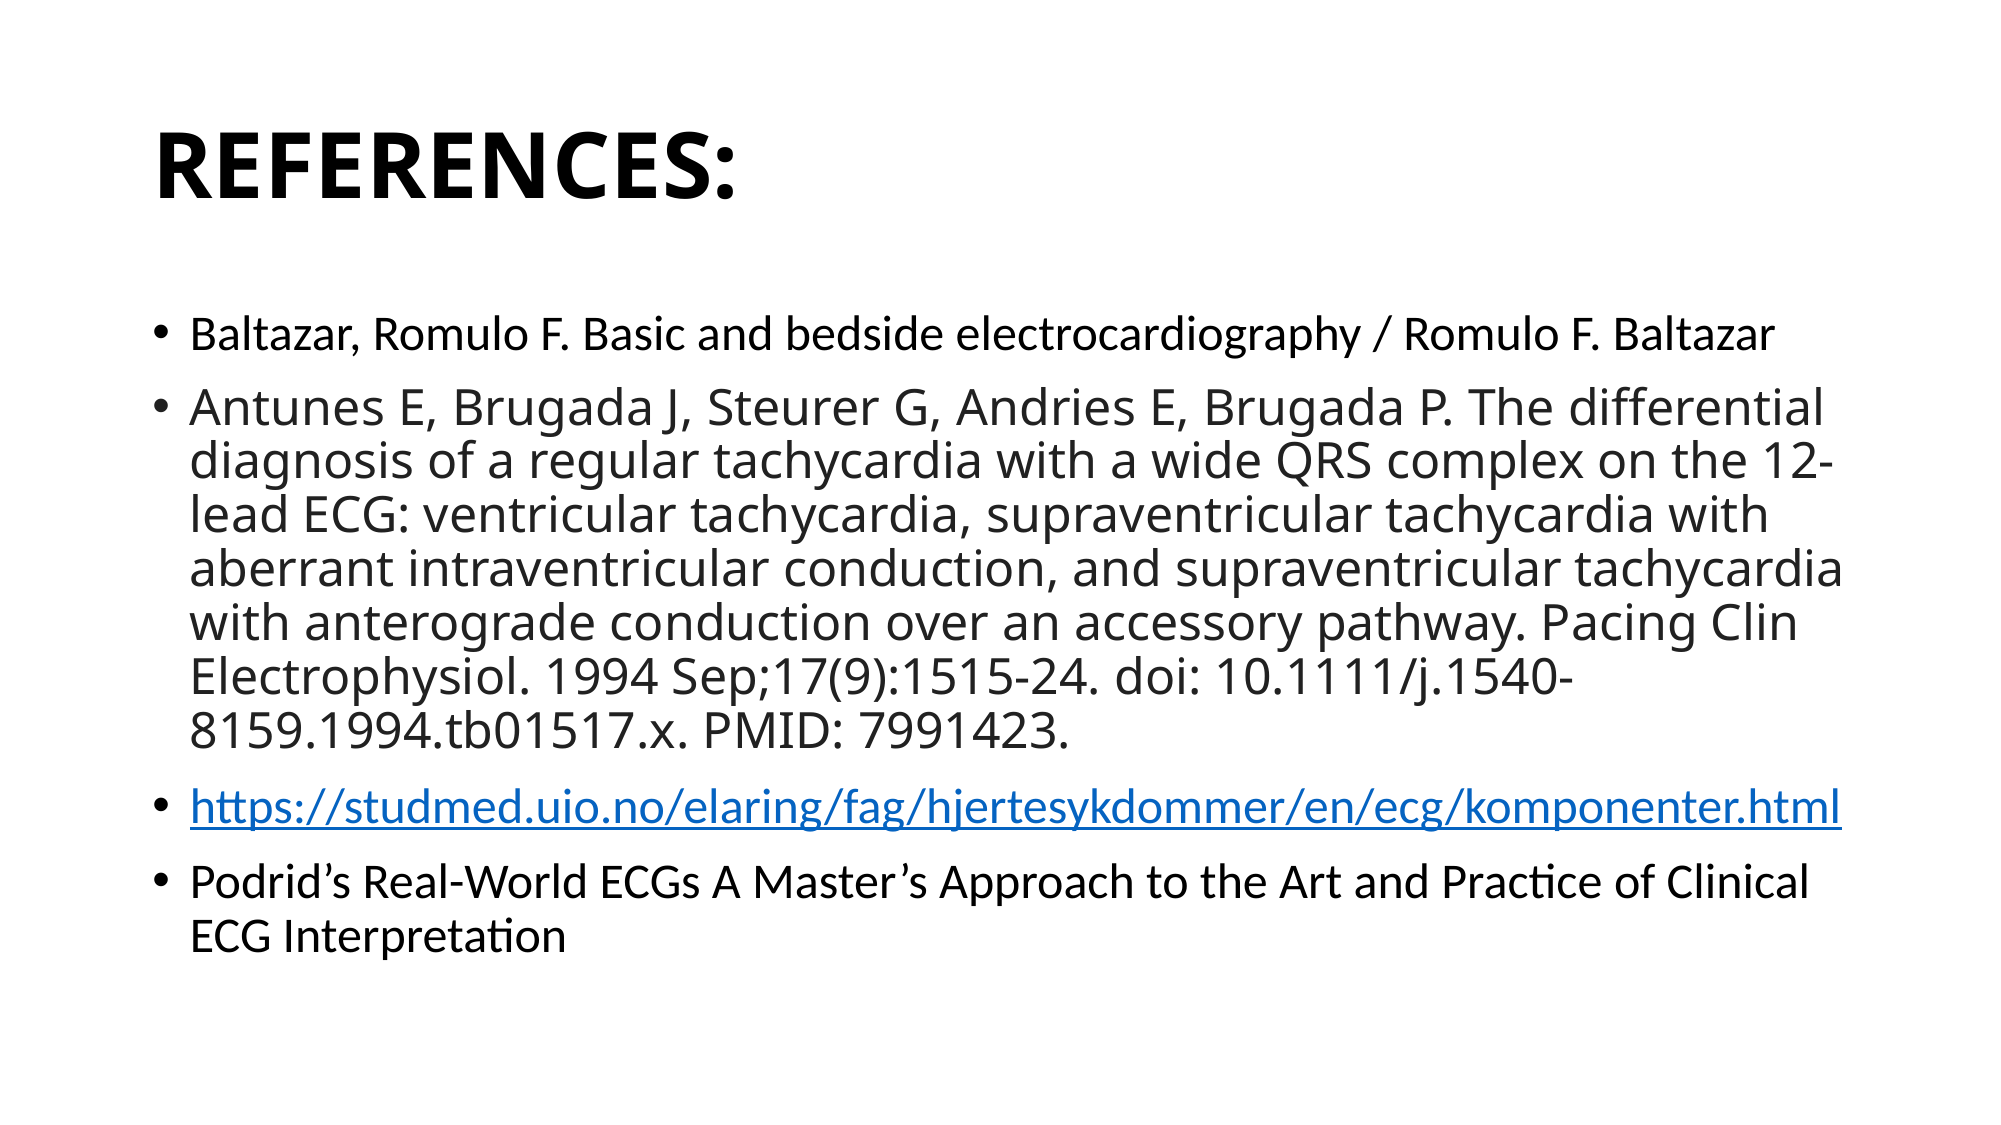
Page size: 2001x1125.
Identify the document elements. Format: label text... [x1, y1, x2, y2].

title REFERENCES: [137, 59, 1863, 278]
list Baltazar, Romulo F. Basic and bedside electrocardiography / Romulo F. Baltazar Antunes E, Brugada J, Steurer G, Andries E, Brugada P. The differential diagnosis of a regular tachycardia with a wide QRS complex on the 12-lead ECG: ventricular tachycardia, supraventricular tachycardia with aberrant intraventricular conduction, and supraventricular tachycardia with anterograde conduction over an accessory pathway. Pacing Clin Electrophysiol. 1994 Sep;17(9):1515-24. doi: 10.1111/j.1540-8159.1994.tb01517.x. PMID: 7991423. https://studmed.uio.no/elaring/fag/hjertesykdommer/en/ecg/komponenter.html Podrid’s Real-World ECGs A Master’s Approach to the Art and Practice of Clinical ECG Interpretation [137, 299, 1863, 1014]
